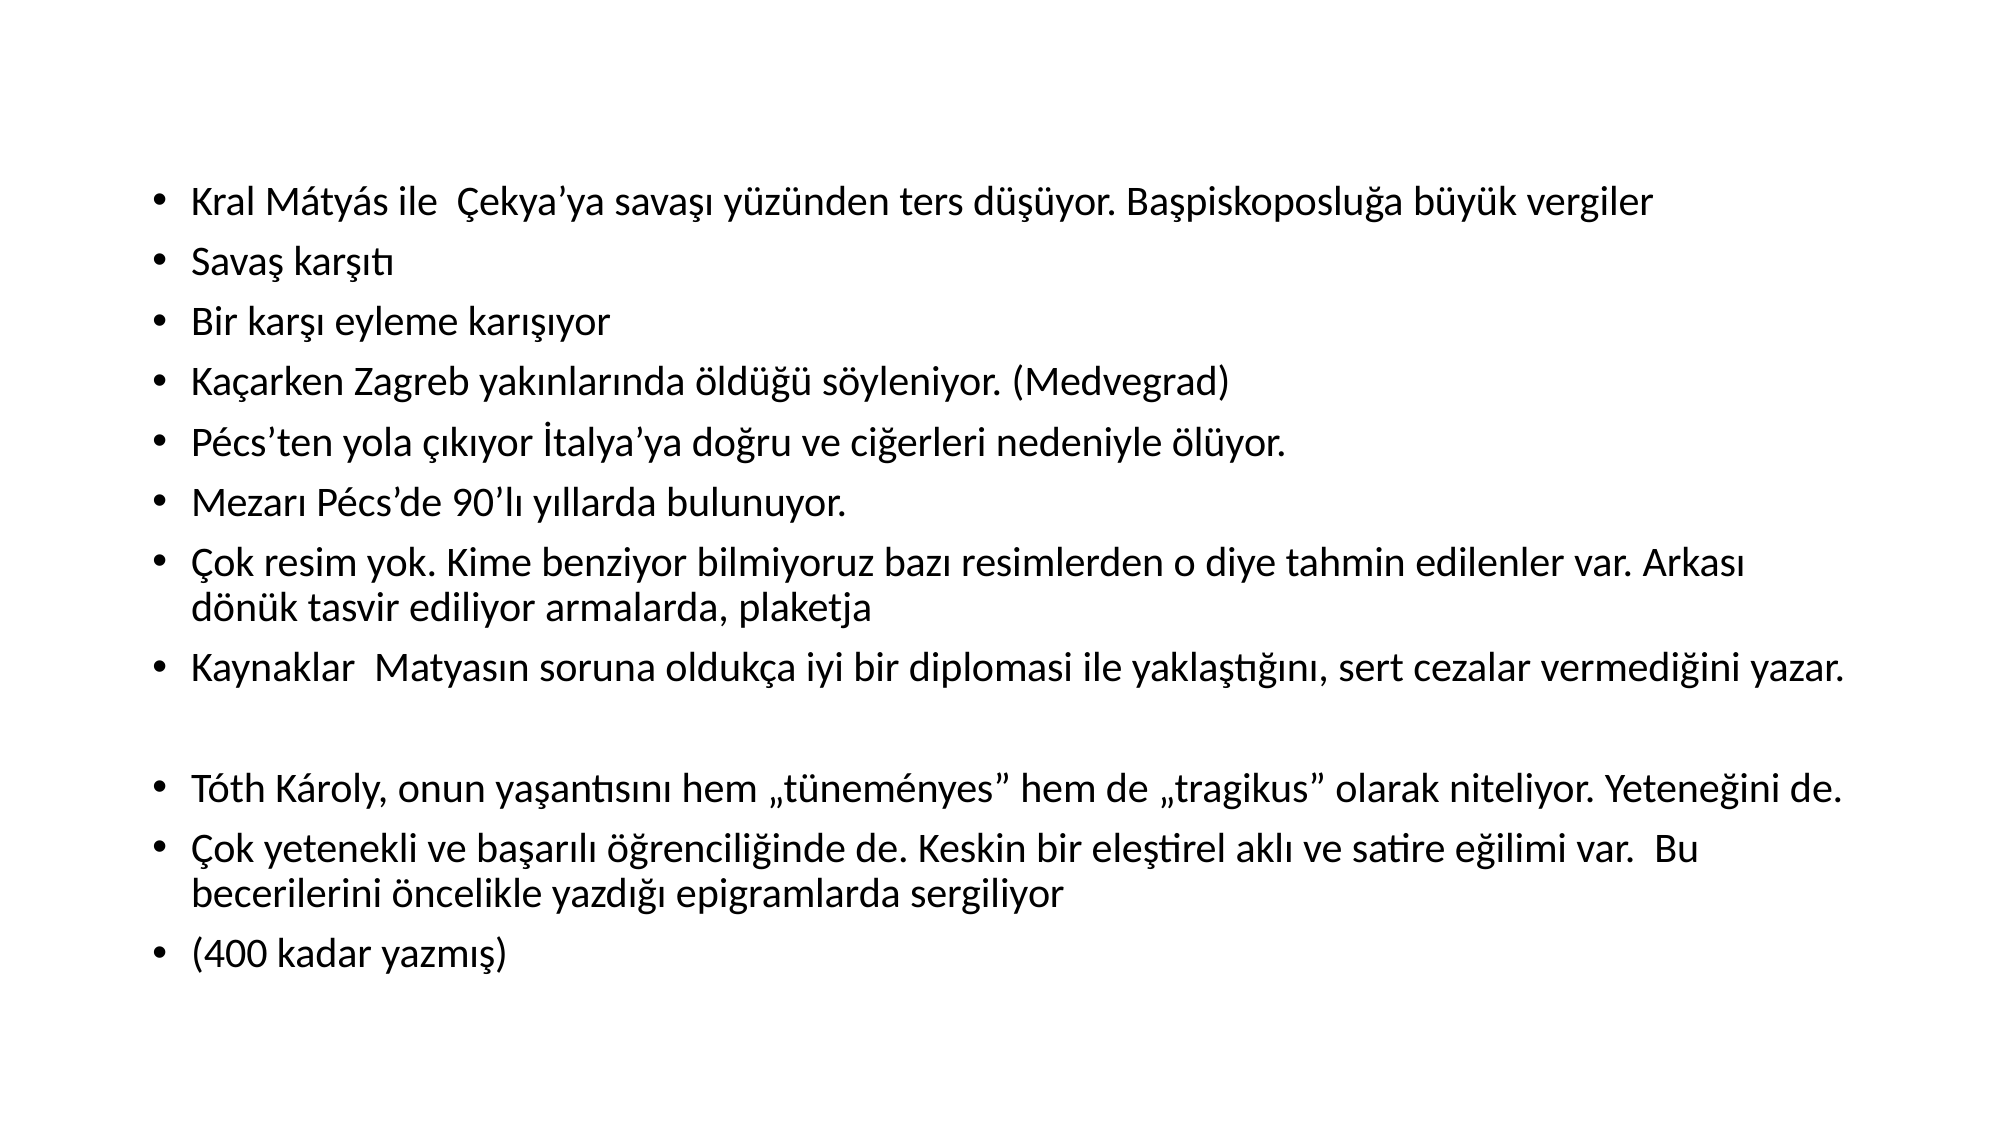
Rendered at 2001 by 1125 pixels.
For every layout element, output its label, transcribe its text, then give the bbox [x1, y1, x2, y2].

list Kral Mátyás ile Çekya’ya savaşı yüzünden ters düşüyor. Başpiskoposluğa büyük vergiler Savaş karşıtı Bir karşı eyleme karışıyor Kaçarken Zagreb yakınlarında öldüğü söyleniyor. (Medvegrad) Pécs’ten yola çıkıyor İtalya’ya doğru ve ciğerleri nedeniyle ölüyor. Mezarı Pécs’de 90’lı yıllarda bulunuyor. Çok resim yok. Kime benziyor bilmiyoruz bazı resimlerden o diye tahmin edilenler var. Arkası dönük tasvir ediliyor armalarda, plaketja Kaynaklar Matyasın soruna oldukça iyi bir diplomasi ile yaklaştığını, sert cezalar vermediğini yazar. Tóth Károly, onun yaşantısını hem „tüneményes” hem de „tragikus” olarak niteliyor. Yeteneğini de. Çok yetenekli ve başarılı öğrenciliğinde de. Keskin bir eleştirel aklı ve satire eğilimi var. Bu becerilerini öncelikle yazdığı epigramlarda sergiliyor (400 kadar yazmış) [137, 171, 1863, 1014]
